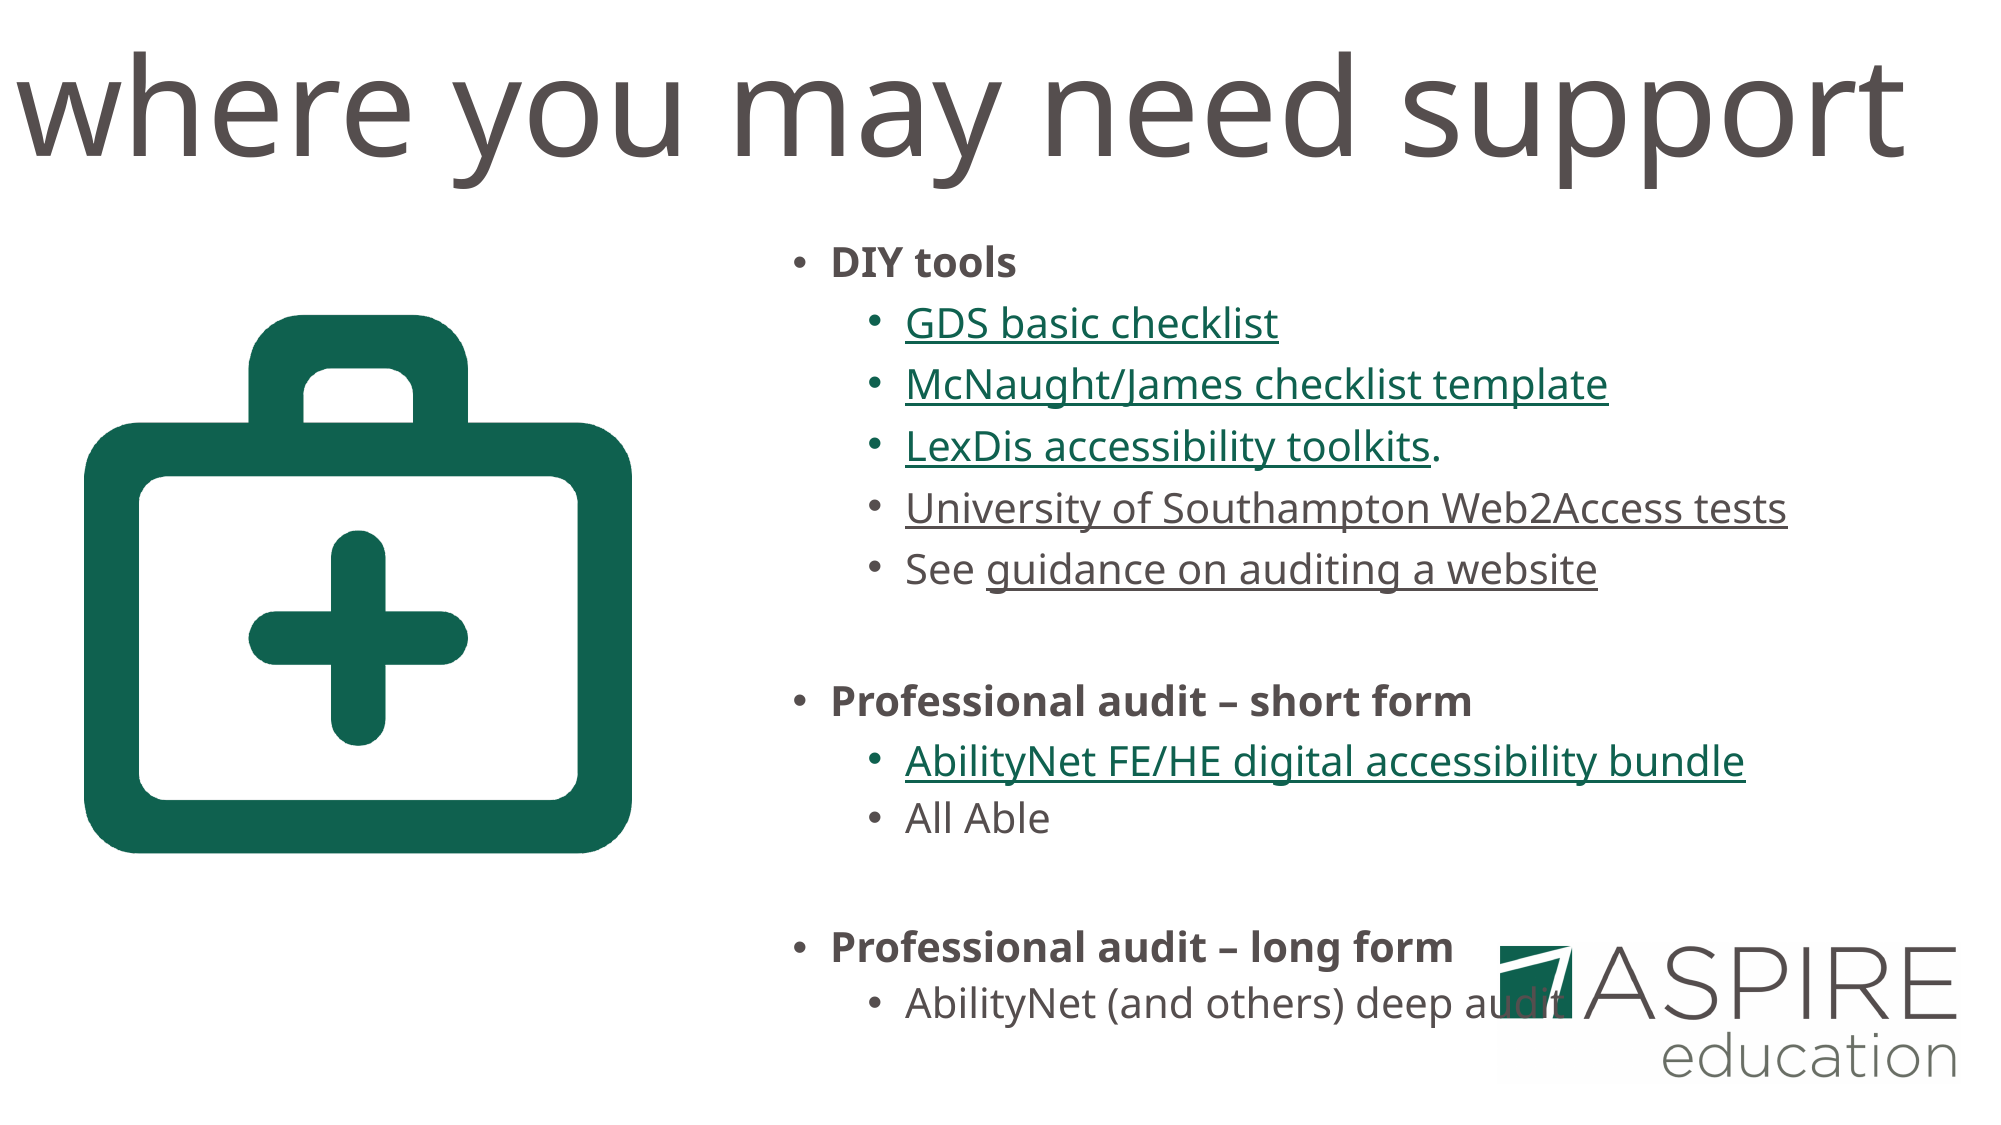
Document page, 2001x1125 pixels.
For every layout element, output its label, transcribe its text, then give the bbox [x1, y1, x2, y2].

list DIY tools GDS basic checklist McNaught/James checklist template LexDis accessibility toolkits. University of Southampton Web2Access tests See guidance on auditing a website Professional audit – short form AbilityNet FE/HE digital accessibility bundle All Able Professional audit – long form AbilityNet (and others) deep audit [702, 234, 2000, 1088]
title where you may need support [0, 3, 2000, 221]
picture [84, 301, 632, 867]
